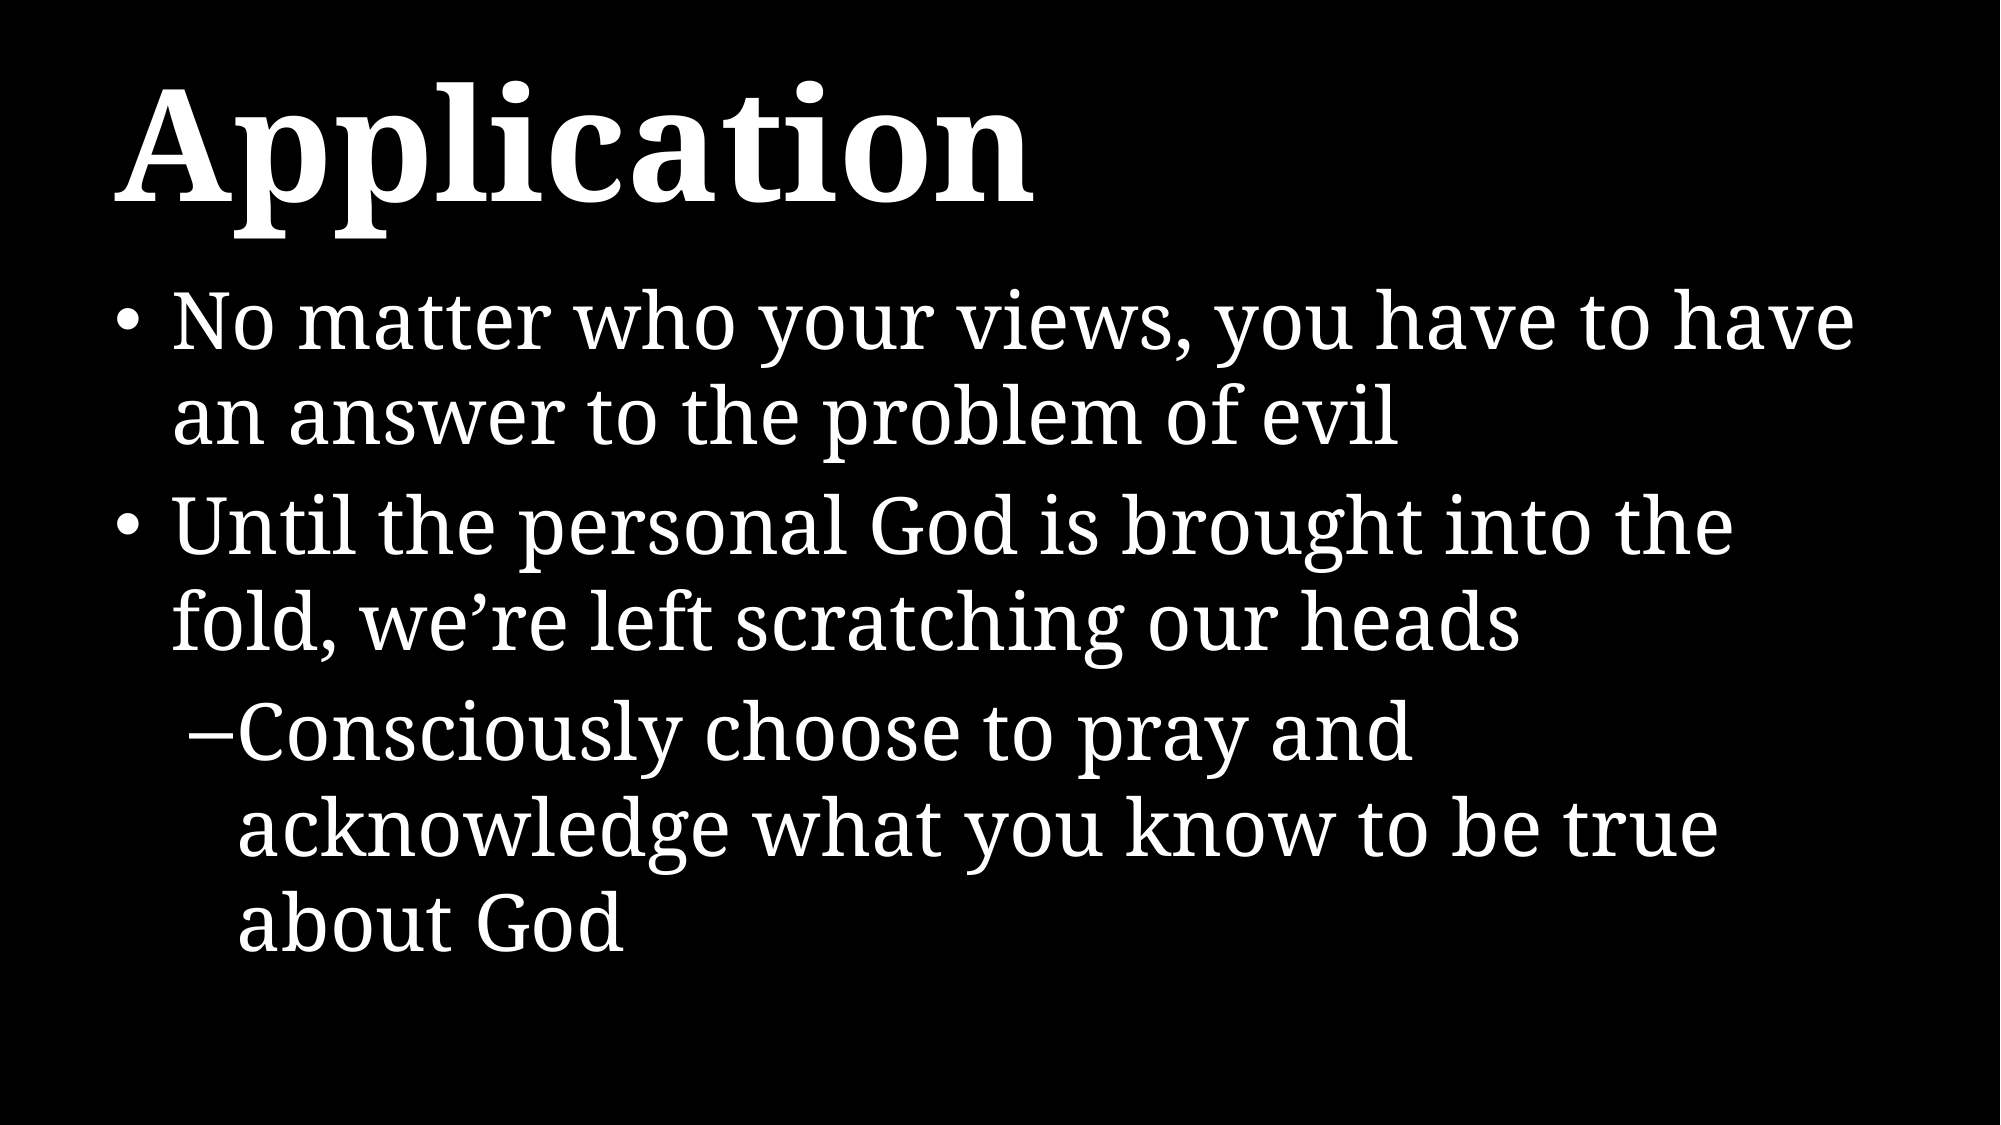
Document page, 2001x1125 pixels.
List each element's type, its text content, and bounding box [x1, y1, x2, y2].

title Application [99, 45, 1900, 233]
list No matter who your views, you have to have an answer to the problem of evil Until the personal God is brought into the fold, we’re left scratching our heads Consciously choose to pray and acknowledge what you know to be true about God [99, 262, 1900, 1005]
